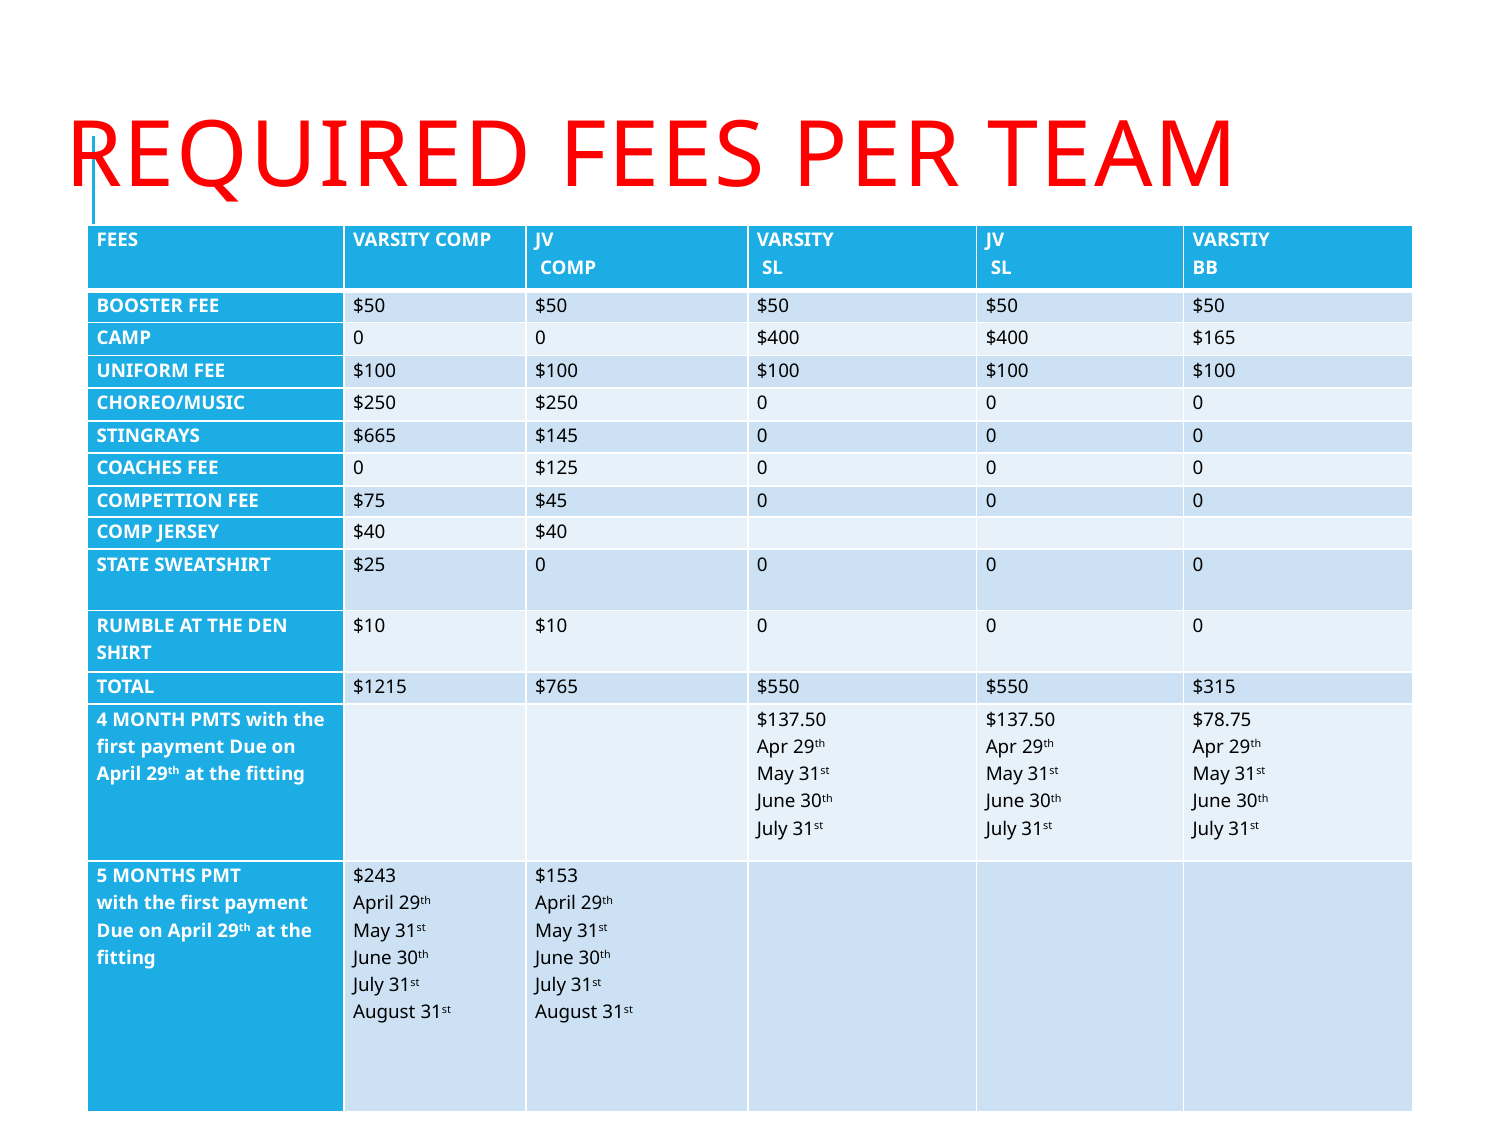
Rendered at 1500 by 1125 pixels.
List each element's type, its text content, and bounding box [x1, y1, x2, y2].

table_cell $75 [345, 487, 525, 516]
table_cell 0 [1184, 550, 1412, 610]
table_cell 0 [749, 454, 976, 485]
table_cell [1184, 518, 1412, 548]
table_cell $45 [527, 487, 747, 516]
table_cell $40 [527, 518, 747, 548]
table_cell $765 [527, 673, 747, 703]
table_cell 0 [1184, 422, 1412, 452]
table_cell $50 [527, 293, 747, 322]
table_cell COACHES FEE [88, 454, 343, 485]
table_cell 0 [977, 454, 1183, 485]
table_cell $50 [749, 293, 976, 322]
table_cell $550 [749, 673, 976, 703]
table_cell $550 [977, 673, 1183, 703]
table_cell $100 [977, 356, 1183, 387]
table_header VARSTIY BB [1184, 226, 1412, 288]
table_cell [749, 862, 976, 1111]
table_cell STINGRAYS [88, 422, 343, 452]
table_cell RUMBLE AT THE DEN SHIRT [88, 611, 343, 671]
table_cell 4 MONTH PMTS with the first payment Due on April 29th at the fitting [88, 705, 343, 860]
table_cell $400 [749, 323, 976, 355]
table_cell [977, 518, 1183, 548]
table_cell CAMP [88, 323, 343, 355]
table_cell $137.50 Apr 29th May 31st June 30th July 31st [749, 705, 976, 860]
table_header FEES [88, 226, 343, 288]
table_cell 0 [977, 422, 1183, 452]
table_header VARSITY COMP [345, 226, 525, 288]
table_cell BOOSTER FEE [88, 293, 343, 322]
table_cell $100 [345, 356, 525, 387]
table_header JV SL [977, 226, 1183, 288]
table_cell $40 [345, 518, 525, 548]
table_cell $137.50 Apr 29th May 31st June 30th July 31st [977, 705, 1183, 860]
table_cell $145 [527, 422, 747, 452]
table_cell [977, 862, 1183, 1111]
table_cell 0 [749, 389, 976, 420]
table_cell STATE SWEATSHIRT [88, 550, 343, 610]
table_cell 0 [977, 611, 1183, 671]
table_cell 0 [749, 487, 976, 516]
table_cell $315 [1184, 673, 1412, 703]
table_cell TOTAL [88, 673, 343, 703]
table_cell $250 [527, 389, 747, 420]
table_cell $153 April 29th May 31st June 30th July 31st August 31st [527, 862, 747, 1111]
table_cell 0 [527, 550, 747, 610]
table_cell $100 [749, 356, 976, 387]
table_cell 0 [1184, 389, 1412, 420]
table_cell 0 [527, 323, 747, 355]
table_cell 5 MONTHS PMT with the first payment Due on April 29th at the fitting [88, 862, 343, 1111]
table_cell $100 [1184, 356, 1412, 387]
table_cell 0 [749, 422, 976, 452]
table_cell $665 [345, 422, 525, 452]
table_cell 0 [977, 550, 1183, 610]
table_cell $250 [345, 389, 525, 420]
table_cell 0 [1184, 487, 1412, 516]
table_cell $50 [977, 293, 1183, 322]
table_cell $243 April 29th May 31st June 30th July 31st August 31st [345, 862, 525, 1111]
table_cell [527, 705, 747, 860]
table_cell 0 [1184, 611, 1412, 671]
table_header VARSITY SL [749, 226, 976, 288]
table_cell 0 [345, 323, 525, 355]
table_cell 0 [749, 550, 976, 610]
table_cell 0 [977, 487, 1183, 516]
table_cell CHOREO/MUSIC [88, 389, 343, 420]
table_cell [749, 518, 976, 548]
table_cell 0 [749, 611, 976, 671]
title Required fees per team [50, 96, 1425, 225]
table_cell $50 [1184, 293, 1412, 322]
table_cell $10 [345, 611, 525, 671]
table_cell [1184, 862, 1412, 1111]
table_cell $50 [345, 293, 525, 322]
table_cell [345, 705, 525, 860]
table_cell 0 [1184, 454, 1412, 485]
table_cell $78.75 Apr 29th May 31st June 30th July 31st [1184, 705, 1412, 860]
table_cell COMP JERSEY [88, 518, 343, 548]
table_cell $1215 [345, 673, 525, 703]
table_cell $25 [345, 550, 525, 610]
table_cell 0 [977, 389, 1183, 420]
table_cell $165 [1184, 323, 1412, 355]
table_cell 0 [345, 454, 525, 485]
table_cell $125 [527, 454, 747, 485]
table_cell COMPETTION FEE [88, 487, 343, 516]
table_cell $400 [977, 323, 1183, 355]
table_cell $10 [527, 611, 747, 671]
table_header JV COMP [527, 226, 747, 288]
table_cell $100 [527, 356, 747, 387]
table_cell UNIFORM FEE [88, 356, 343, 387]
